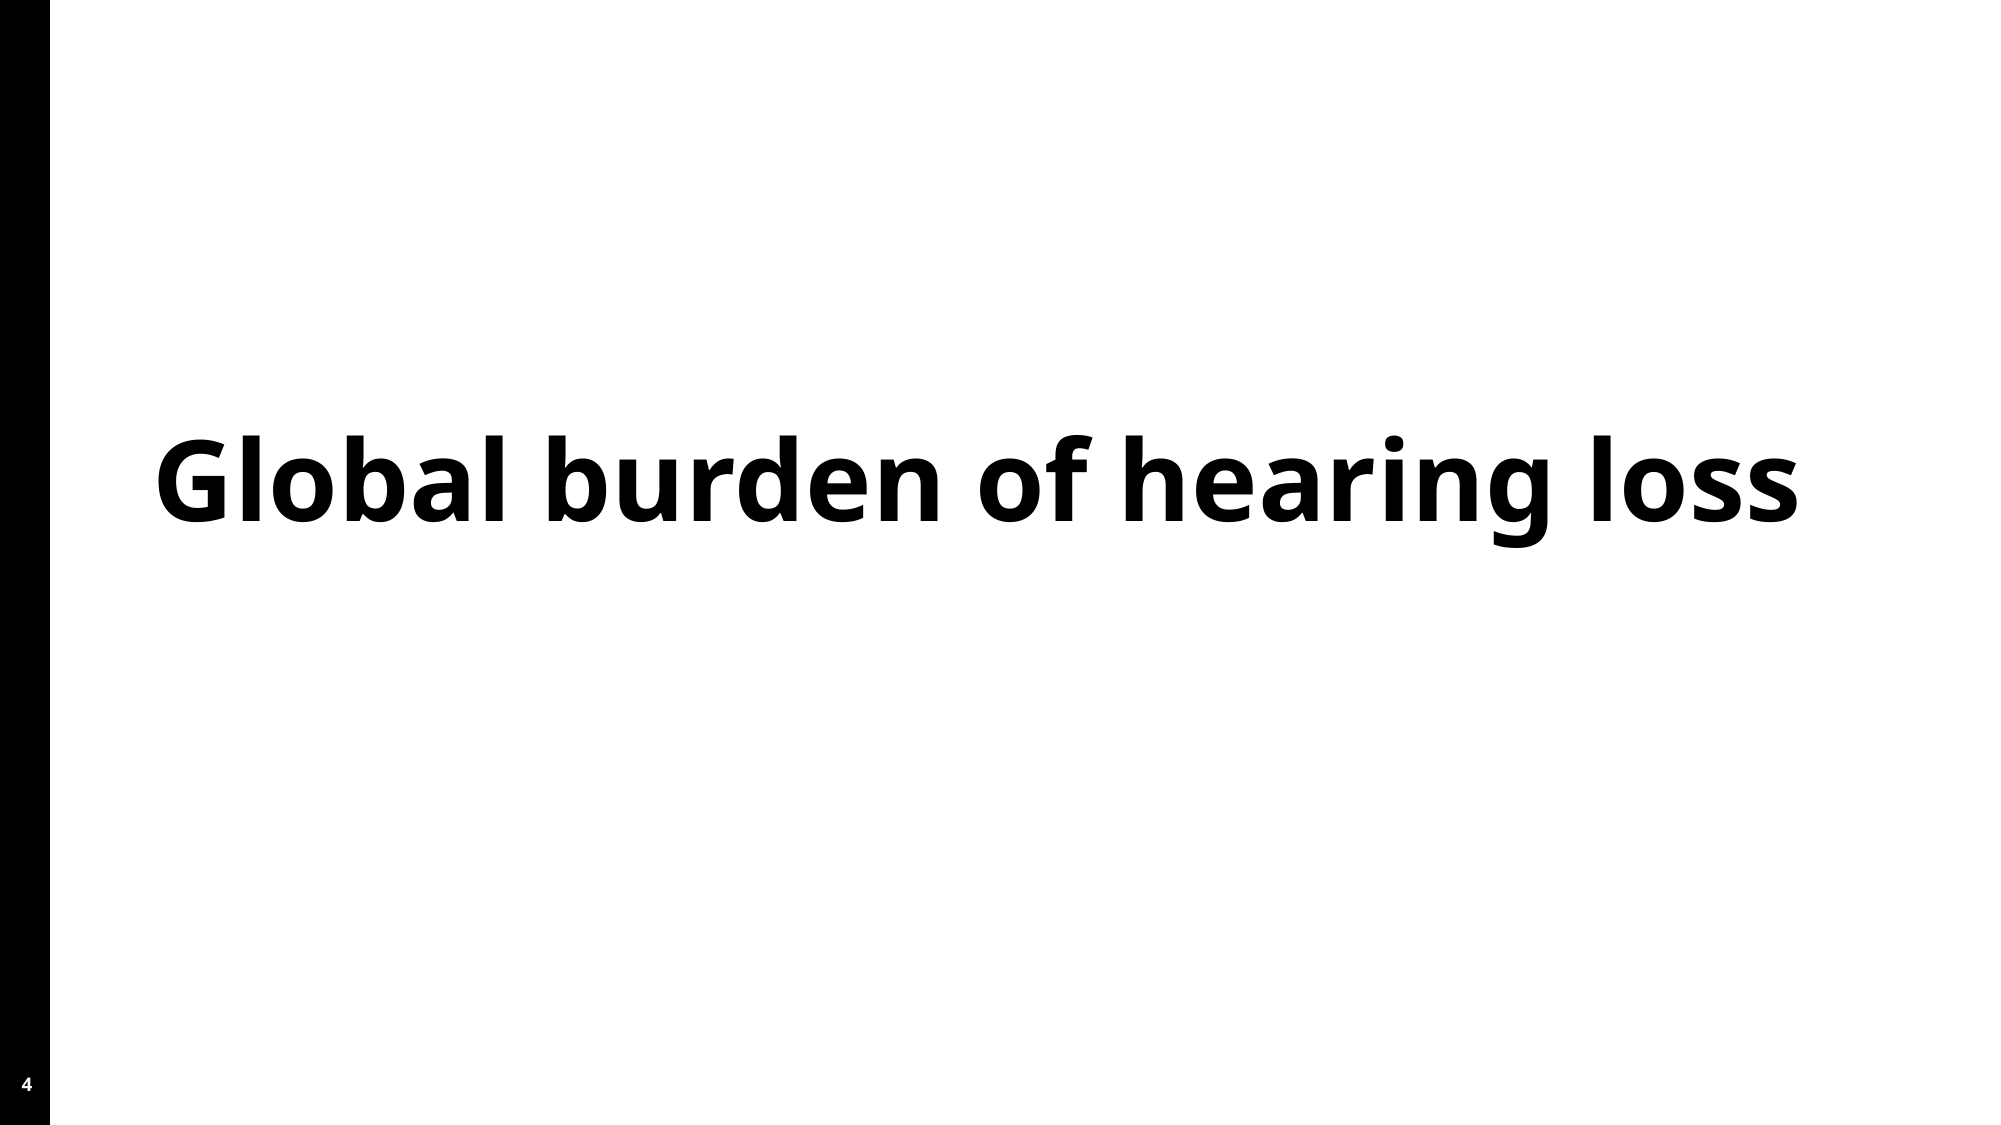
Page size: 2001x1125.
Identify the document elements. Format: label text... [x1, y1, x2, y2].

text_box 4 [0, 1065, 55, 1125]
title Global burden of hearing loss [137, 245, 1838, 545]
